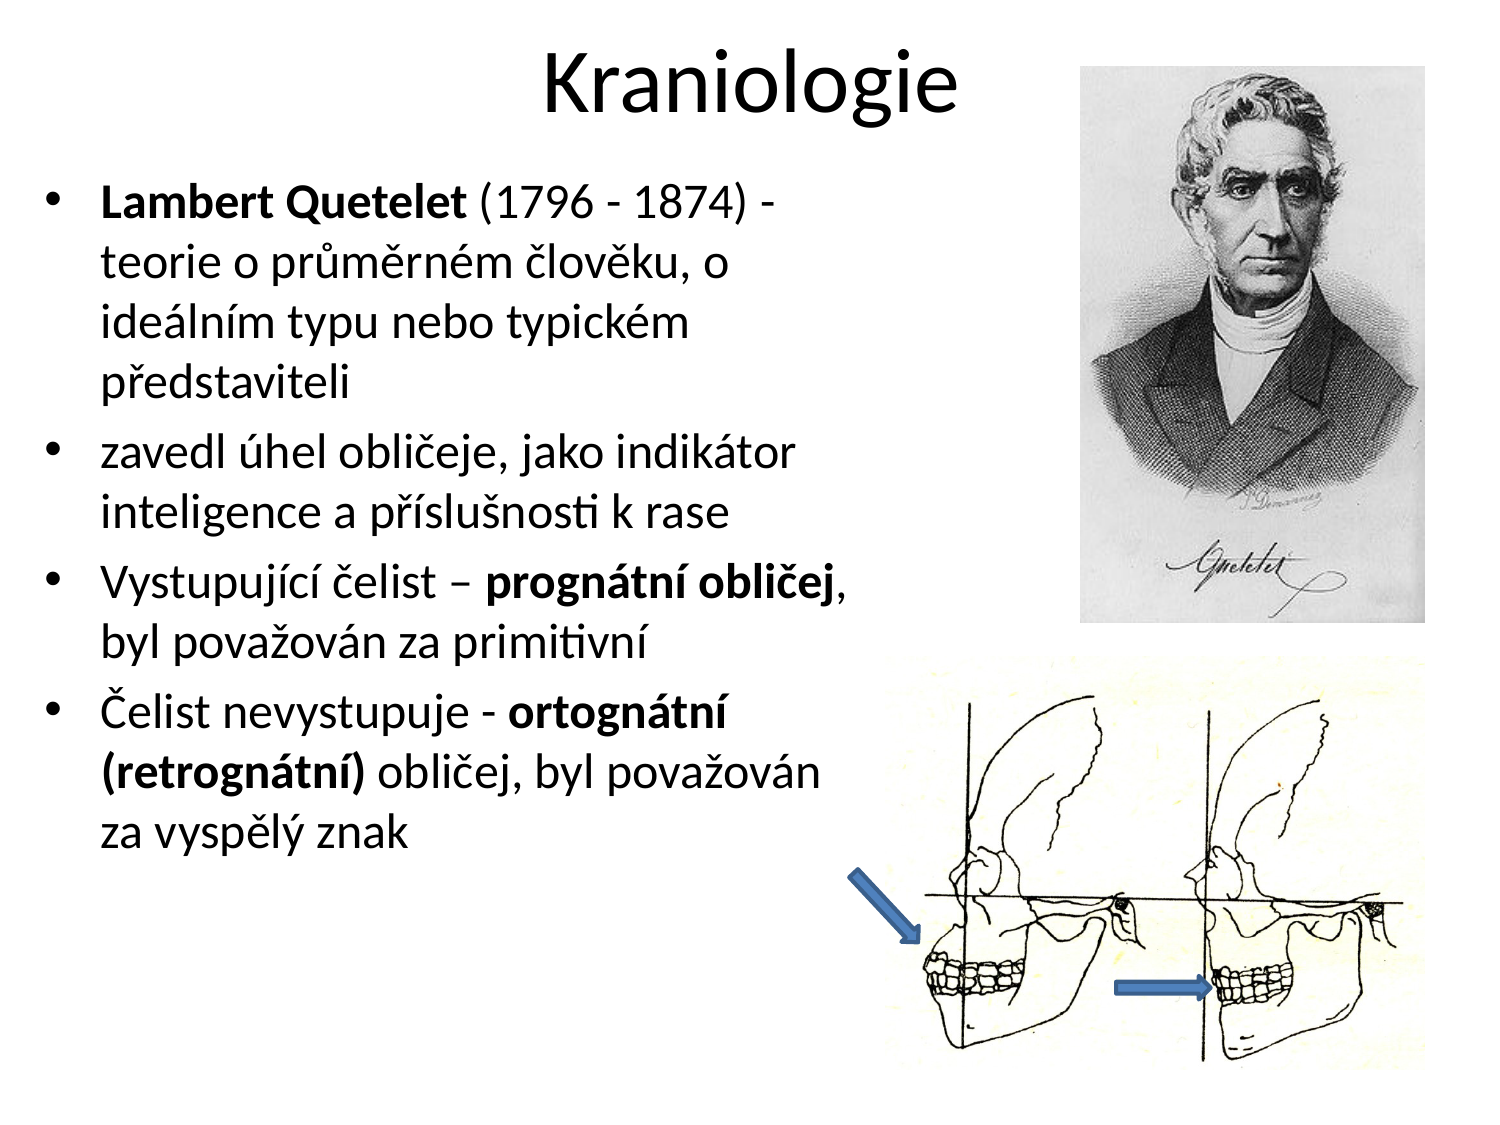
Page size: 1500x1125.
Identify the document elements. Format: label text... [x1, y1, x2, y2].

title Kraniologie [76, 2, 1427, 150]
list Lambert Quetelet (1796 - 1874) - teorie o průměrném člověku, o ideálním typu nebo typickém představiteli zavedl úhel obličeje, jako indikátor inteligence a příslušnosti k rase Vystupující čelist – prognátní obličej, byl považován za primitivní Čelist nevystupuje - ortognátní (retrognátní) obličej, byl považován za vyspělý znak [29, 160, 869, 1010]
text_box [847, 867, 880, 914]
picture [885, 655, 1425, 1070]
picture [1080, 66, 1425, 623]
